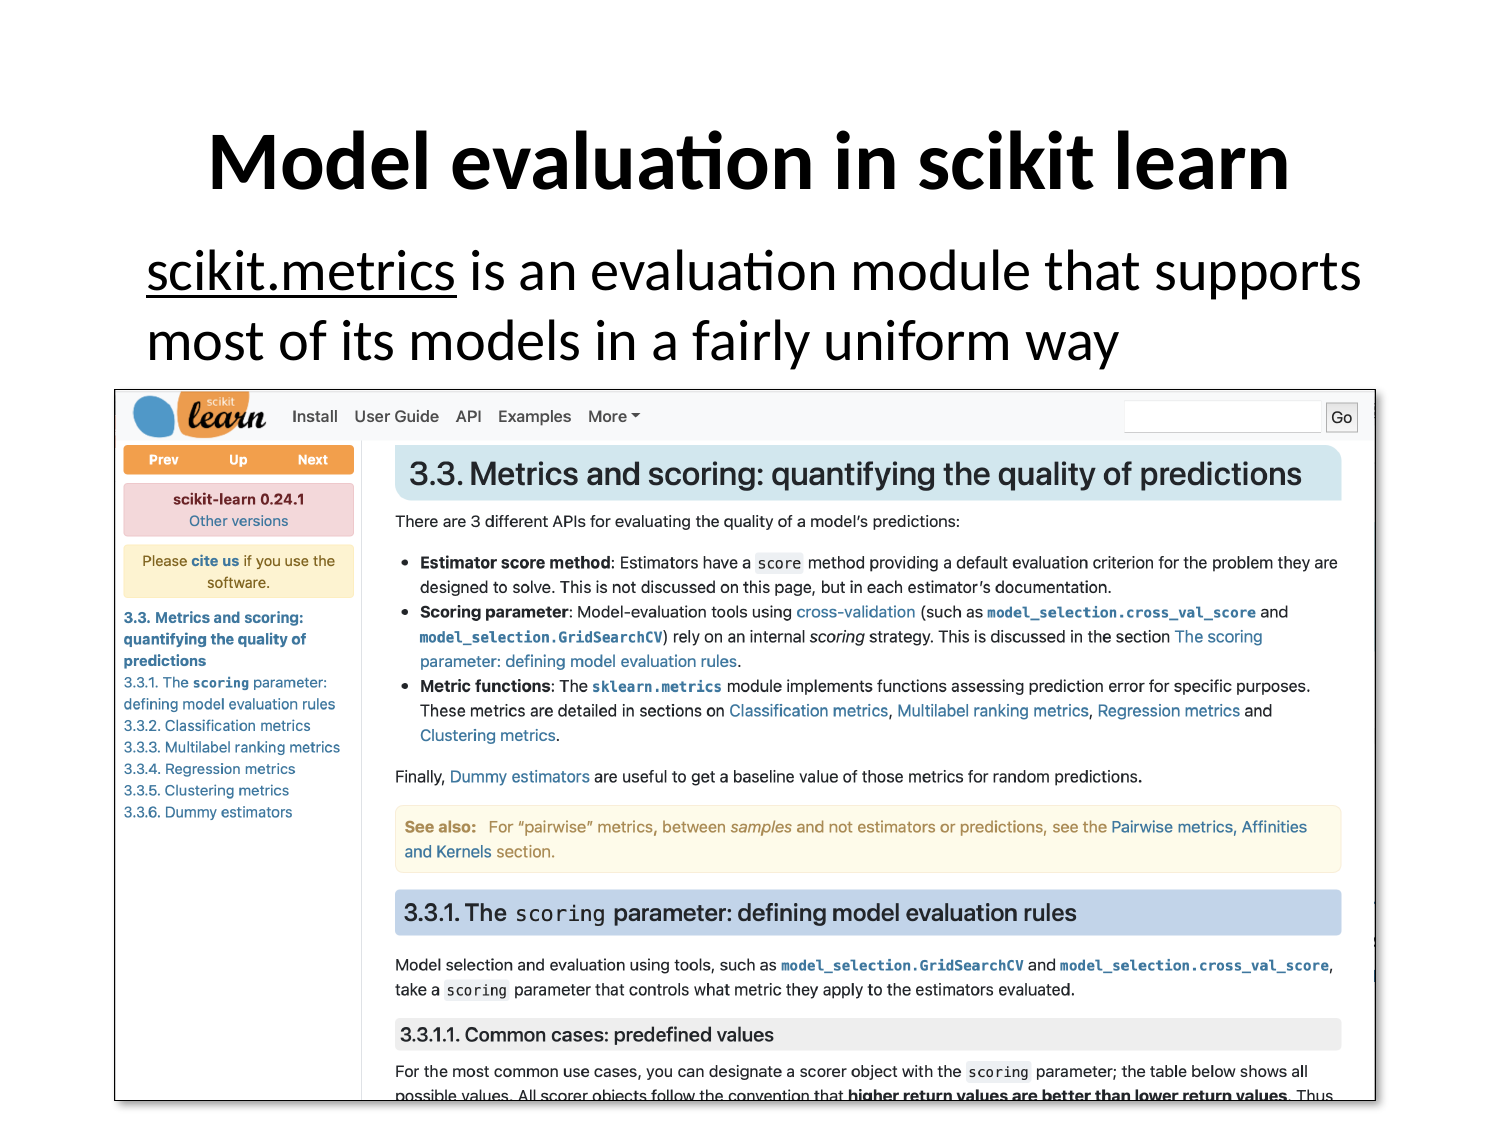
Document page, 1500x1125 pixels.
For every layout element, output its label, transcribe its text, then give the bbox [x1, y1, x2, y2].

list scikit.metrics is an evaluation module that supports most of its models in a fairly uniform way [131, 224, 1392, 900]
title Model evaluation in scikit learn [112, 62, 1388, 250]
picture [114, 389, 1376, 1101]
